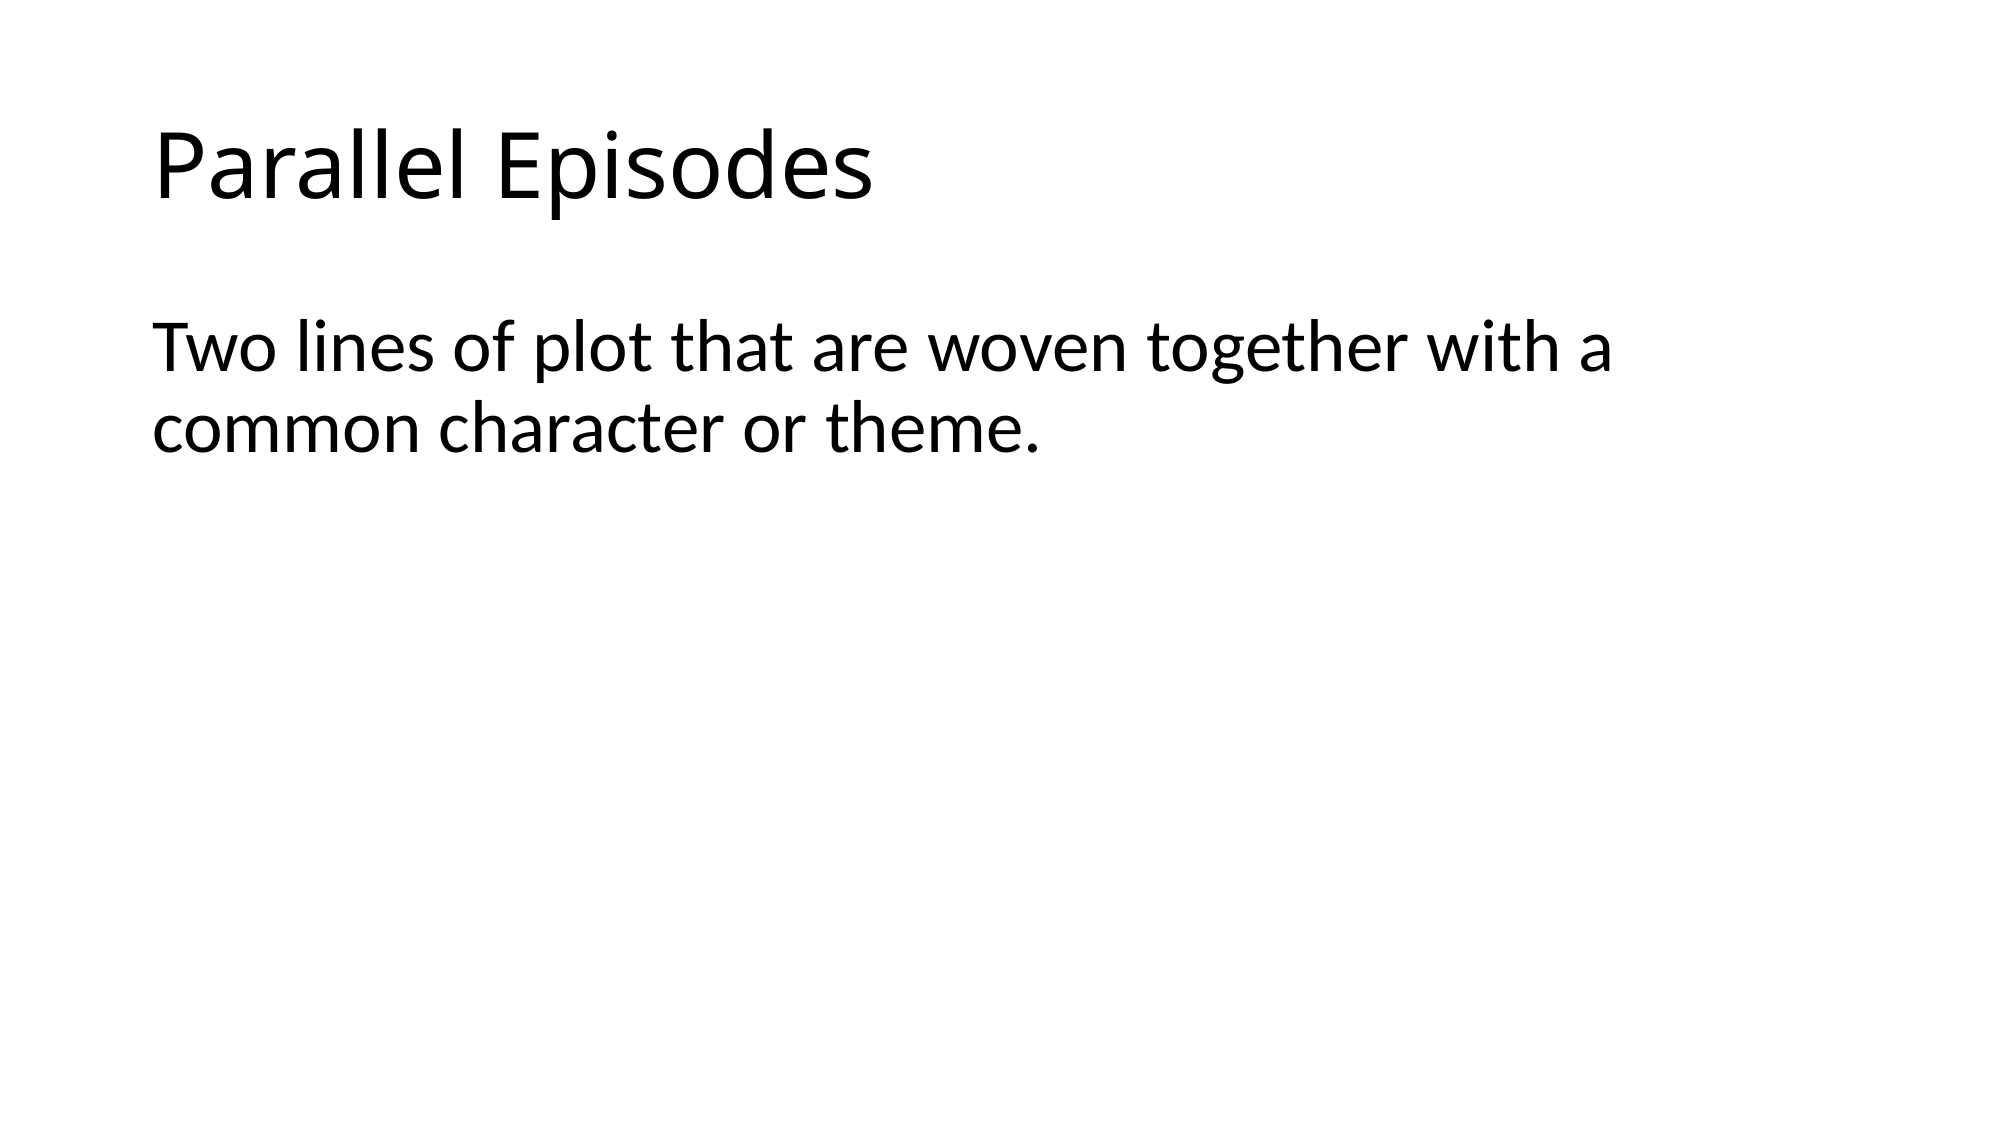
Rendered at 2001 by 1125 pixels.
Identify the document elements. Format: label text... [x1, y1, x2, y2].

list Two lines of plot that are woven together with a common character or theme. [137, 299, 1863, 1014]
title Parallel Episodes [137, 59, 1863, 278]
